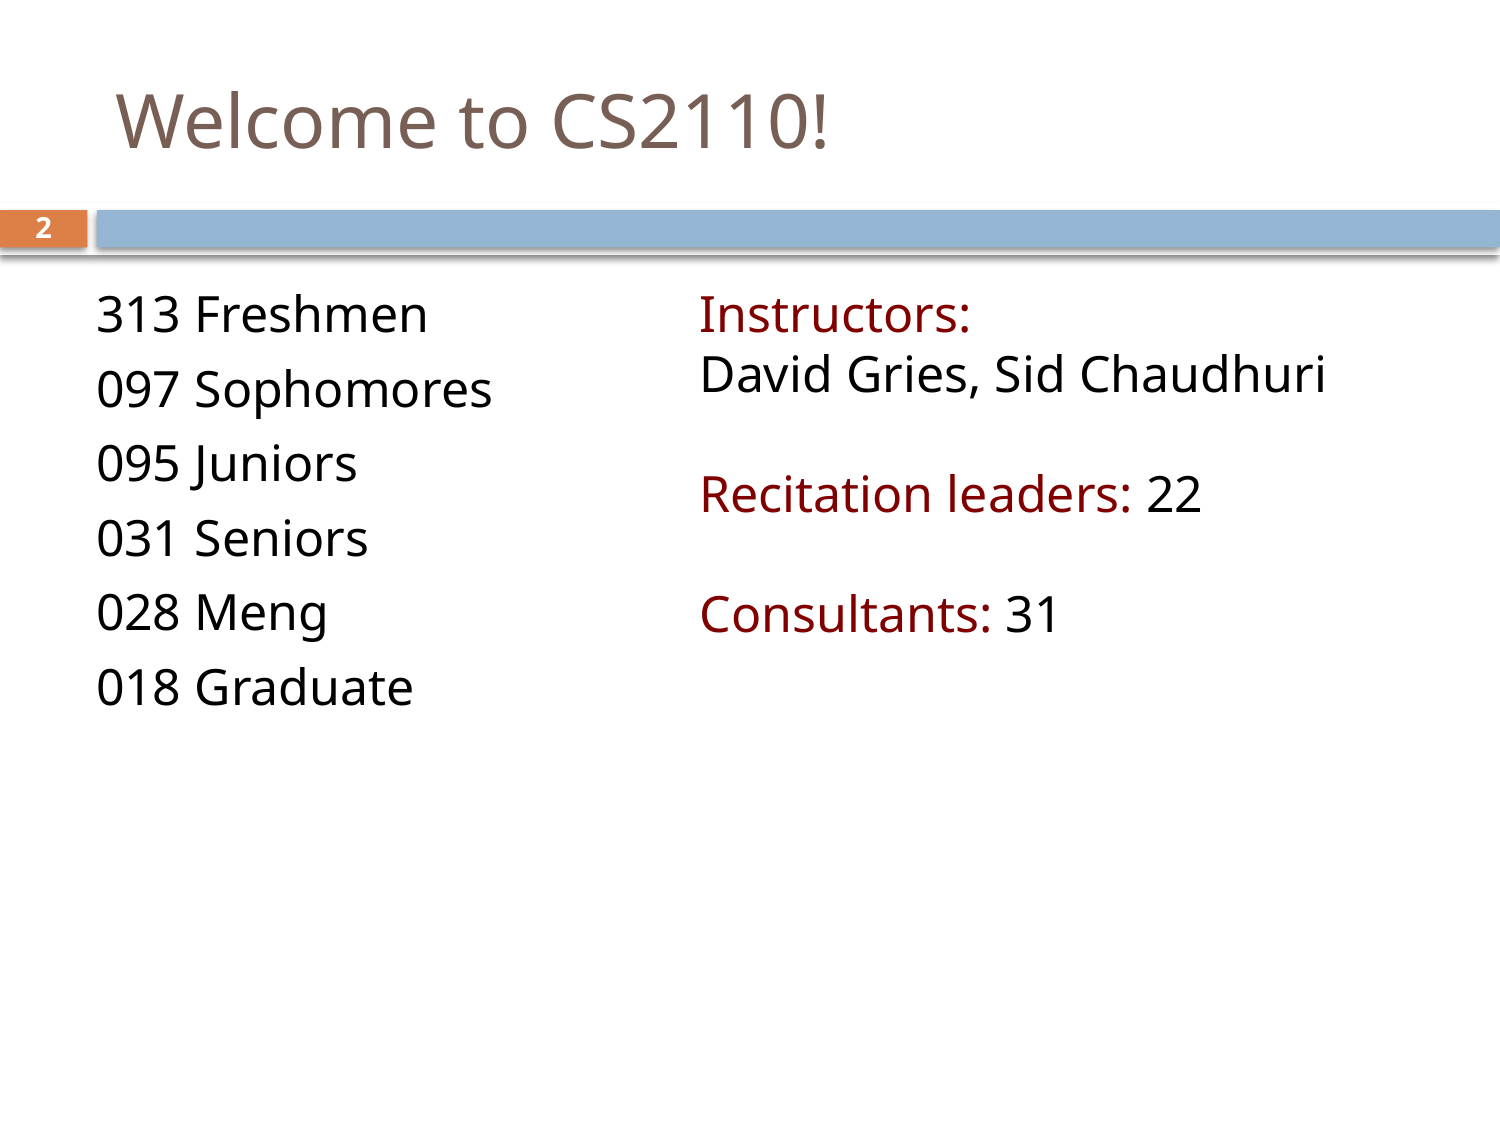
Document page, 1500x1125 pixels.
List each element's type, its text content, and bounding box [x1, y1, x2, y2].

title Welcome to CS2110! [100, 37, 1438, 200]
list 313 Freshmen 097 Sophomores 095 Juniors 031 Seniors 028 Meng 018 Graduate [81, 275, 1419, 1050]
slide_number 2 [0, 208, 88, 249]
text_box Instructors: David Gries, Sid Chaudhuri Recitation leaders: 22 Consultants: 31 [684, 274, 1343, 650]
